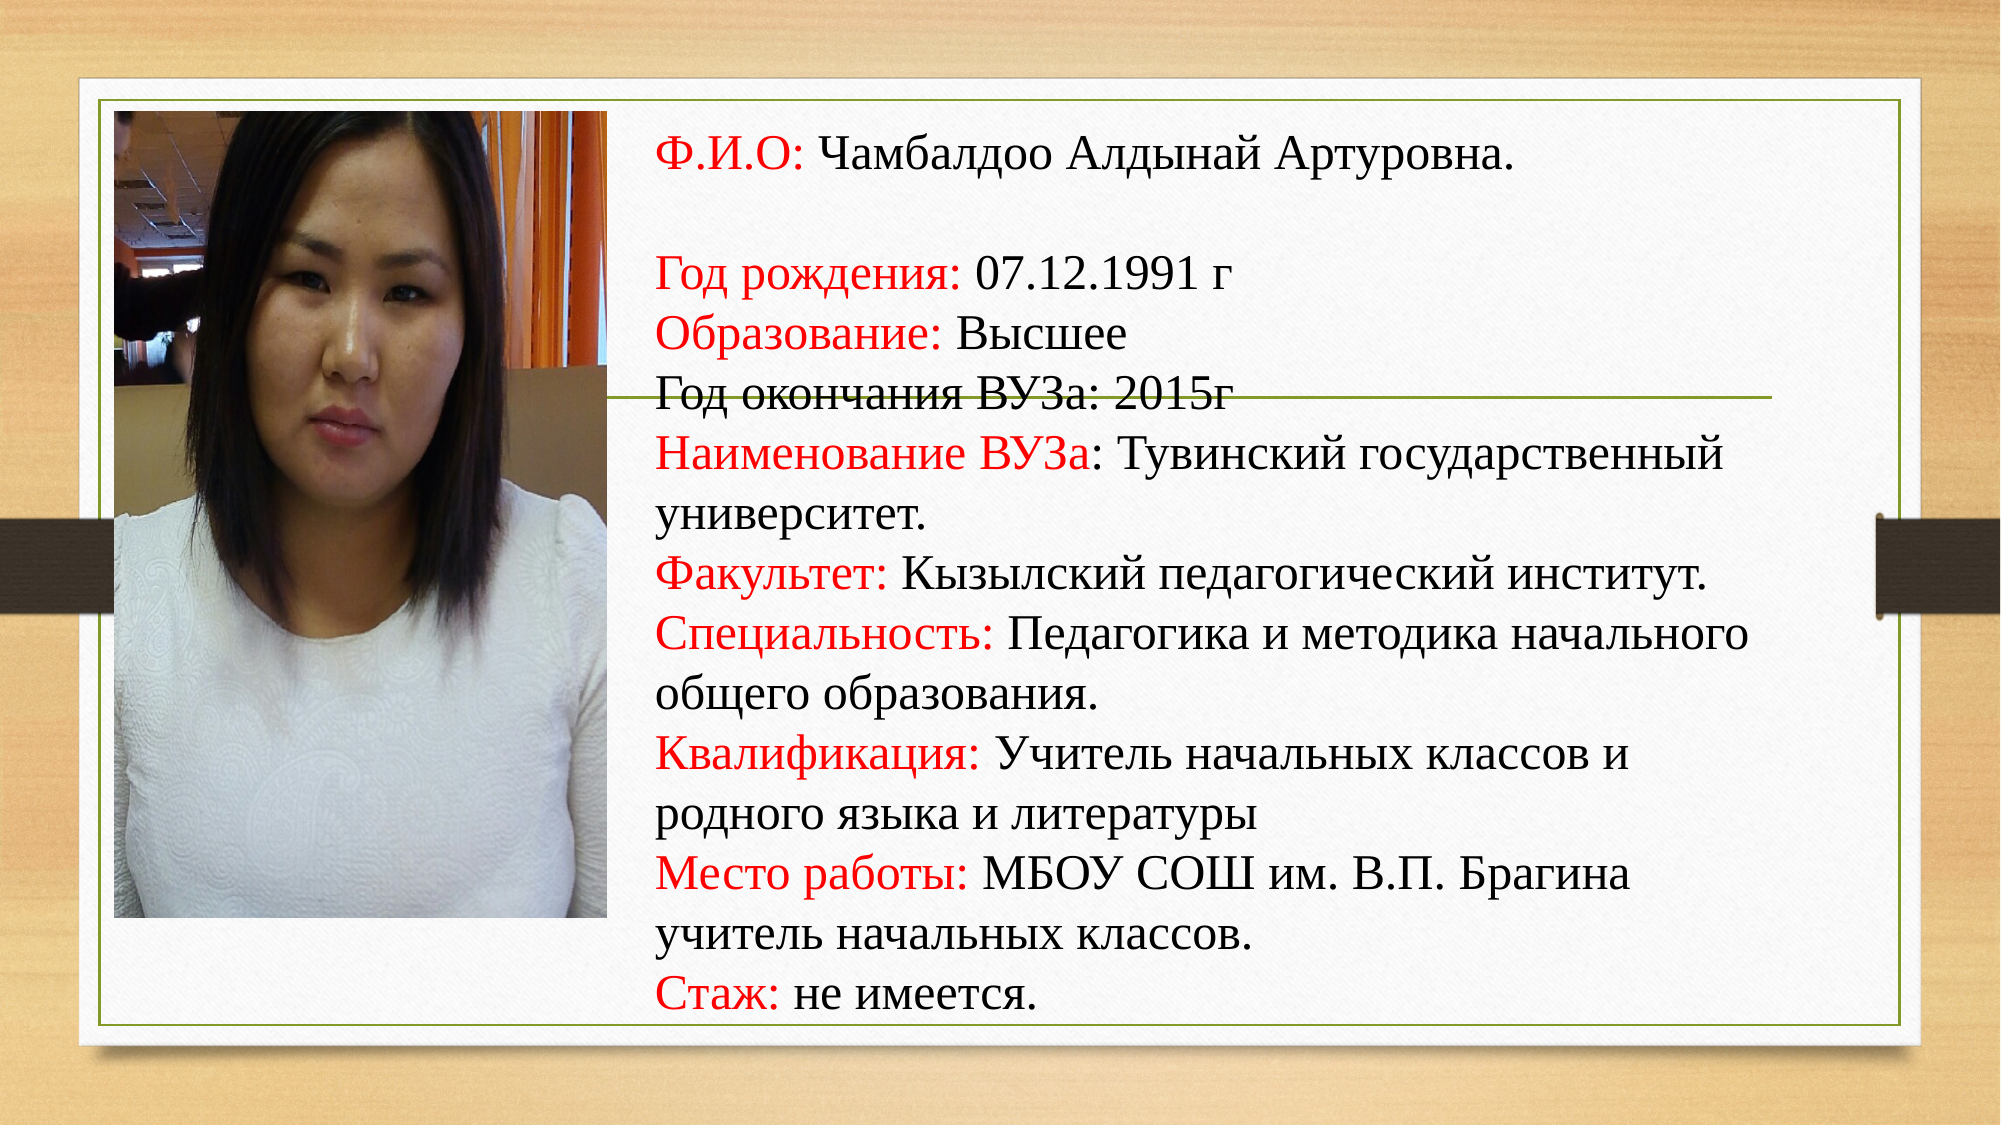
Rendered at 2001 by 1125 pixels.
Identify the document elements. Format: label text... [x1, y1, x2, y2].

picture [0, 0, 2001, 1125]
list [113, 111, 607, 919]
text_box Ф.И.О: Чамбалдоо Алдынай Артуровна. Год рождения: 07.12.1991 г Образование: Высшее Год окончания ВУЗа: 2015г Наименование ВУЗа: Тувинский государственный университет. Факультет: Кызылский педагогический институт. Специальность: Педагогика и методика начального общего образования. Квалификация: Учитель начальных классов и родного языка и литературы Место работы: МБОУ СОШ им. В.П. Брагина учитель начальных классов. Стаж: не имеется. [640, 111, 1776, 1072]
